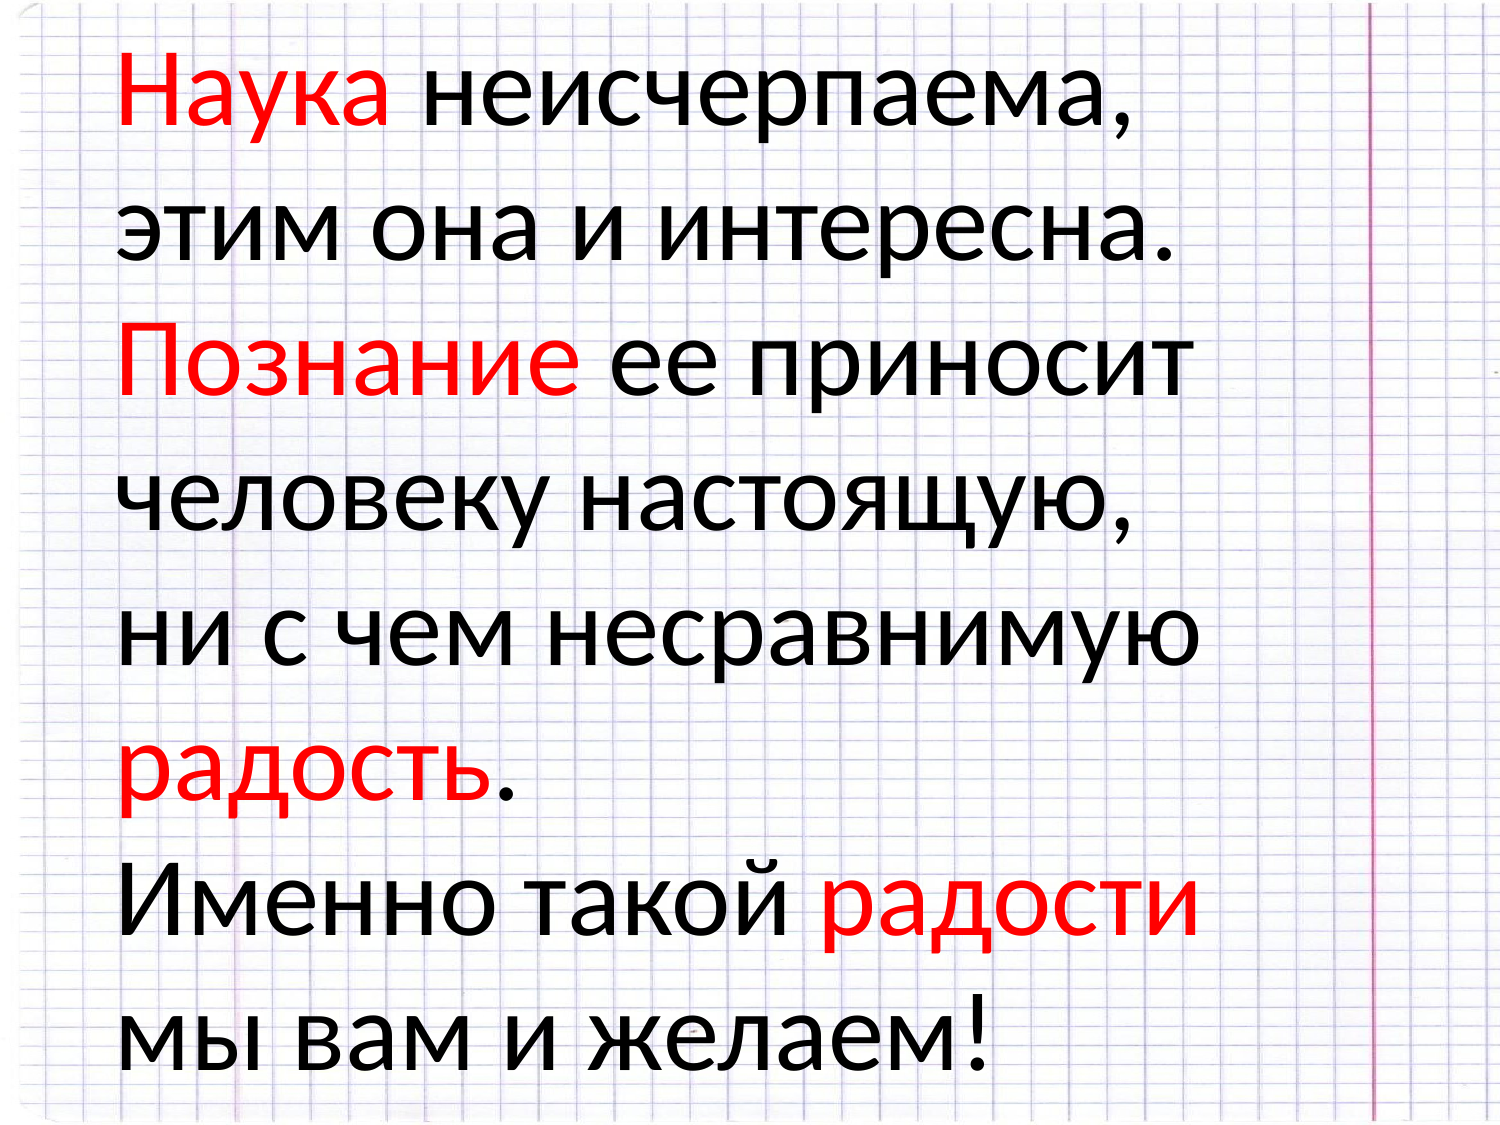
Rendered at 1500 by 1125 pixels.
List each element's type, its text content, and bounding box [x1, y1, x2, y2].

text_box Наука неисчерпаема, этим она и интересна. Познание ее приносит человеку настоящую, ни с чем несравнимую радость. Именно такой радости мы вам и желаем! [99, 5, 1375, 1101]
picture [0, 0, 1500, 1125]
